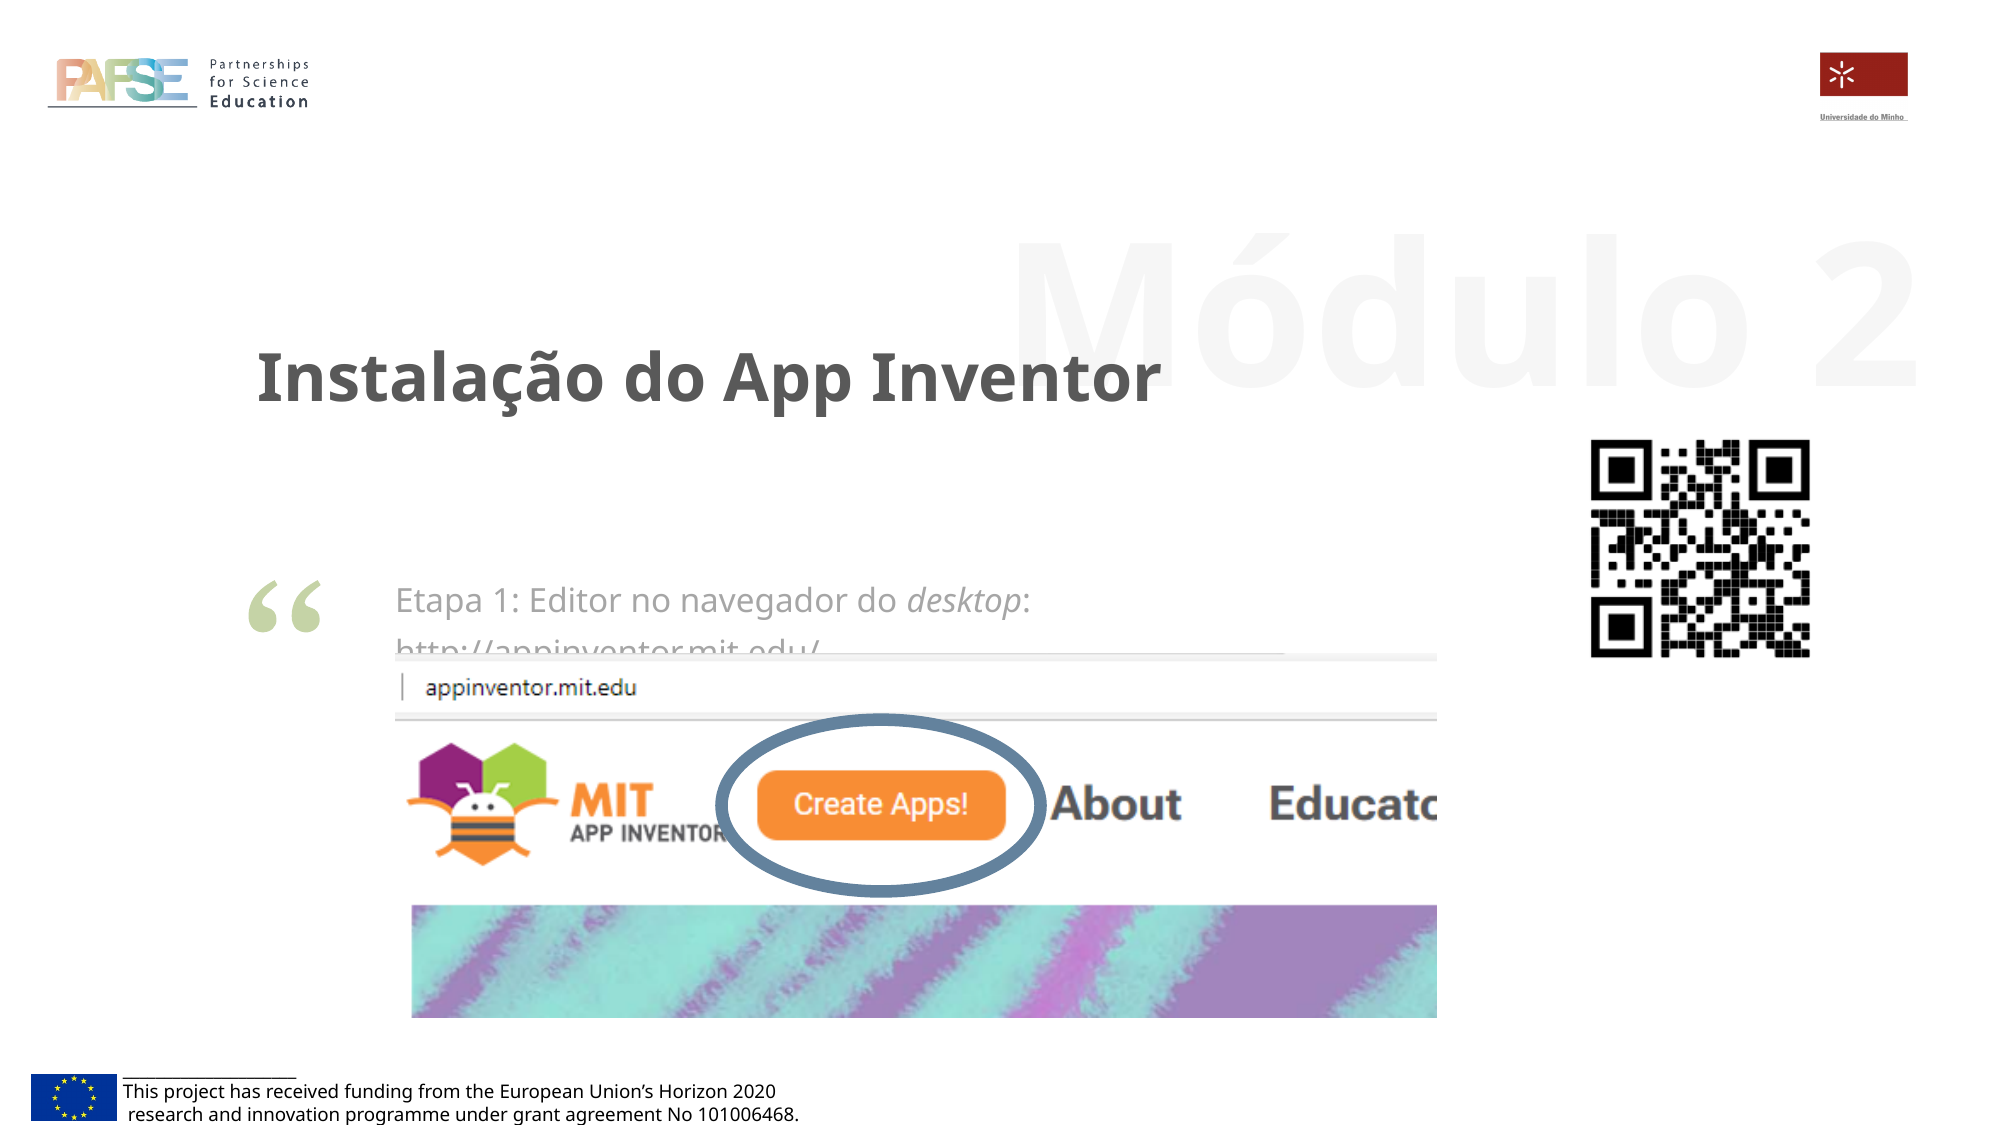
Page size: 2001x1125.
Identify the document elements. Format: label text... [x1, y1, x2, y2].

picture [395, 653, 1437, 1018]
text_box [247, 578, 279, 634]
picture [1585, 425, 1821, 665]
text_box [159, 179, 1938, 437]
picture [30, 1074, 117, 1121]
picture [1820, 43, 1908, 130]
text_box _____________________ This project has received funding from the European Union’s Horizon 2020 research and innovation programme under grant agreement No 101006468. [108, 1049, 2000, 1125]
picture [38, 45, 317, 123]
text_box Etapa 1: Editor no navegador do desktop: http://appinventor.mit.edu/ [380, 559, 1396, 679]
text_box [290, 578, 323, 634]
